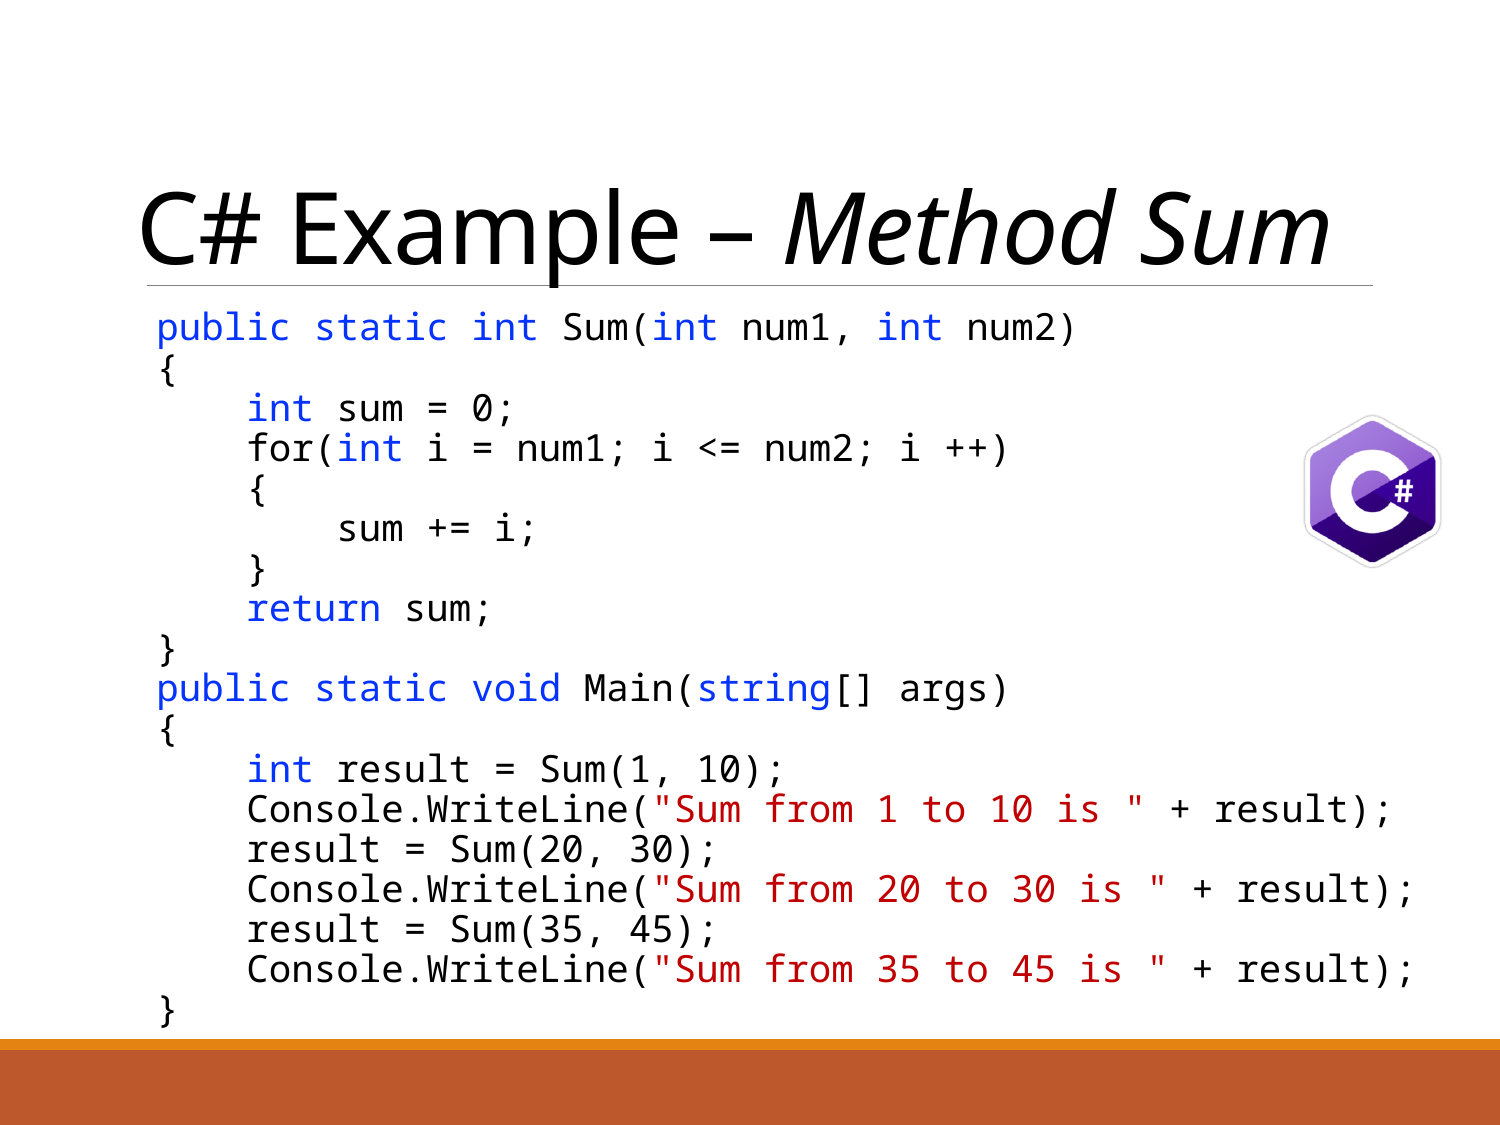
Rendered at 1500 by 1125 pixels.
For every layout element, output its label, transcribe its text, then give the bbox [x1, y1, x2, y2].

list public static int Sum(int num1, int num2) { int sum = 0; for(int i = num1; i <= num2; i ++) { sum += i; } return sum; } public static void Main(string[] args) { int result = Sum(1, 10); Console.WriteLine("Sum from 1 to 10 is " + result); result = Sum(20, 30); Console.WriteLine("Sum from 20 to 30 is " + result); result = Sum(35, 45); Console.WriteLine("Sum from 35 to 45 is " + result); } [88, 302, 1419, 1060]
picture [1290, 411, 1455, 570]
title C# Example – Method Sum [134, 47, 1373, 285]
